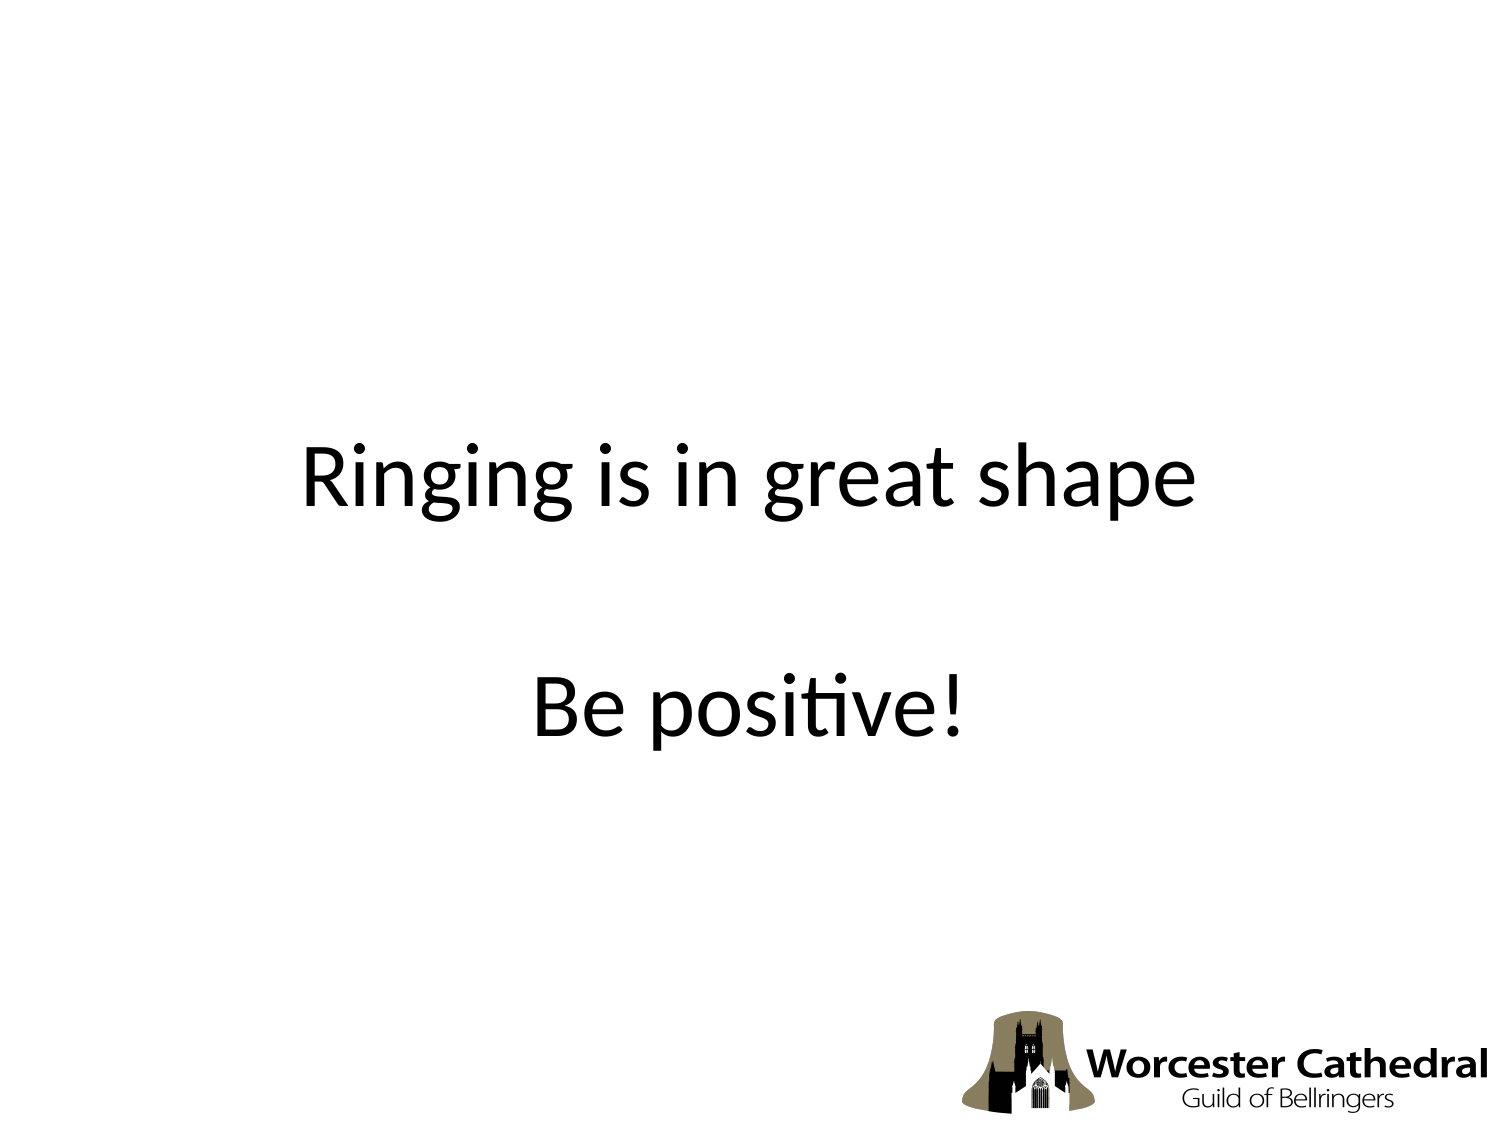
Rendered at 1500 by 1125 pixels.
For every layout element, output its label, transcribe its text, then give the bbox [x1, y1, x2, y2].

title Ringing is in great shape [112, 349, 1388, 591]
subtitle Be positive! [224, 637, 1276, 926]
picture [962, 1011, 1490, 1114]
